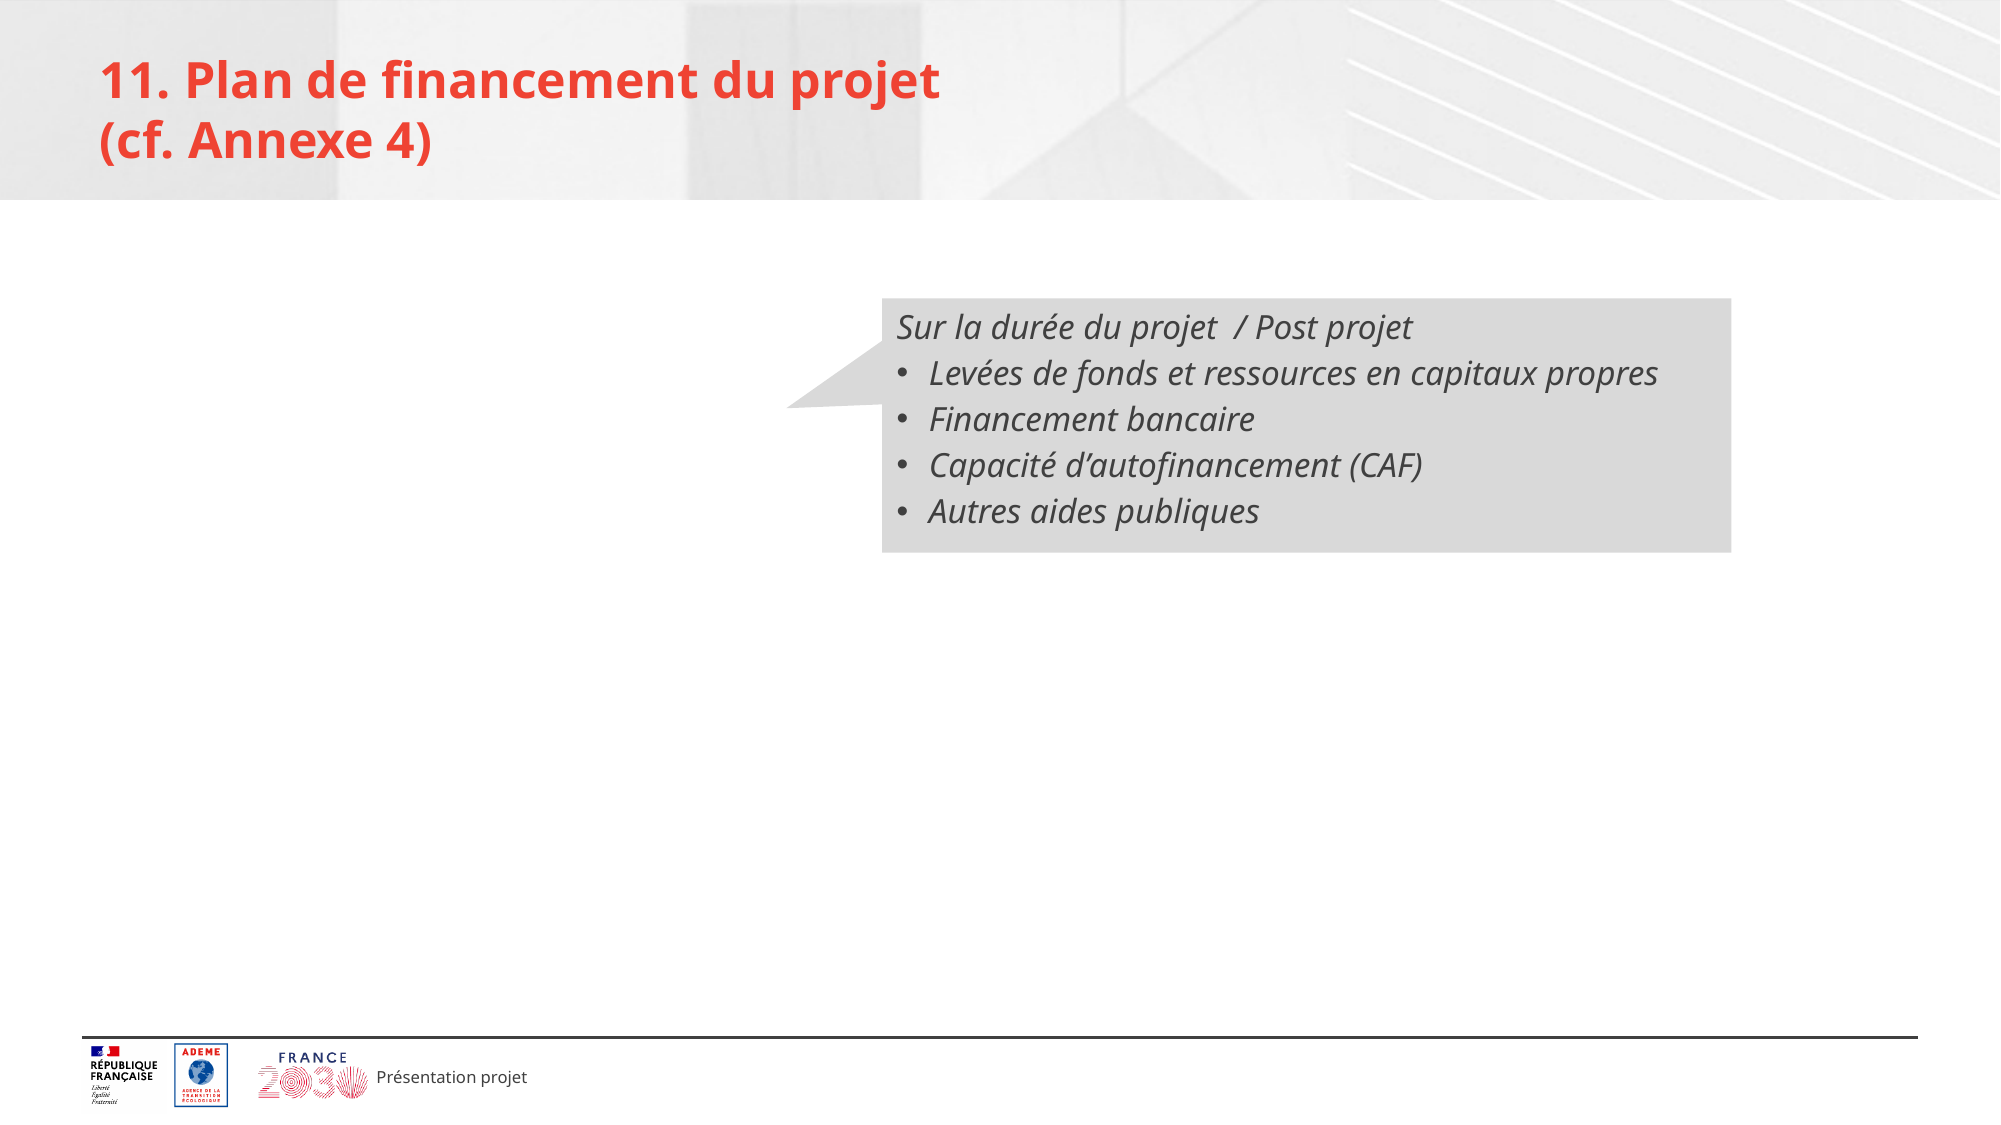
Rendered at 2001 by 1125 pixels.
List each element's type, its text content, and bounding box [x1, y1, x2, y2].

text_box Sur la durée du projet / Post projet Levées de fonds et ressources en capitaux propres Financement bancaire Capacité d’autofinancement (CAF) Autres aides publiques [786, 298, 1732, 553]
picture [81, 1037, 235, 1114]
title 11. Plan de financement du projet (cf. Annexe 4) [99, 45, 1900, 172]
picture [252, 1044, 371, 1105]
